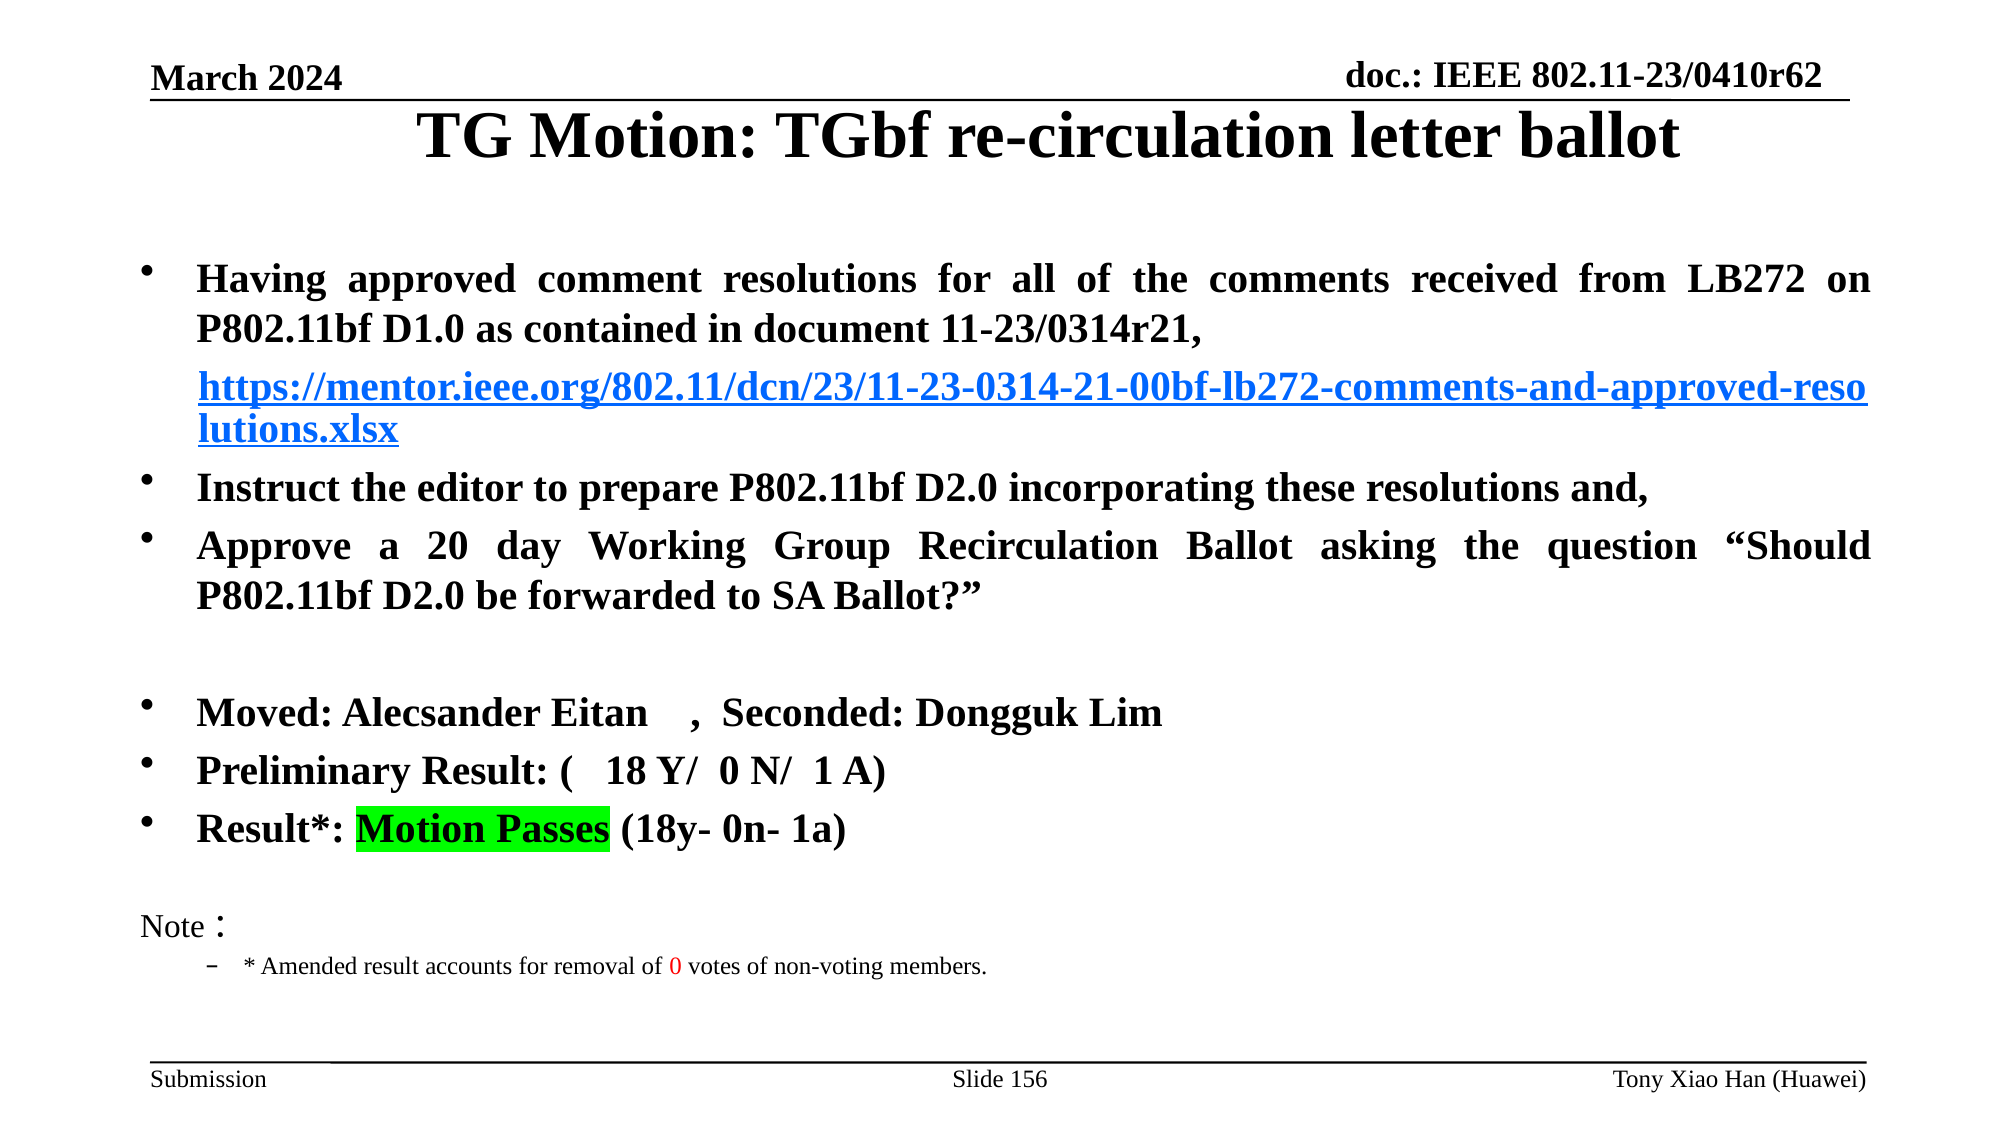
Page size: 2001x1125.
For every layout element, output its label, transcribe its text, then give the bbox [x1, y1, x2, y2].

text_box TG Motion: TGbf re-circulation letter ballot [362, 87, 1738, 175]
text_box Having approved comment resolutions for all of the comments received from LB272 on P802.11bf D1.0 as contained in document 11-23/0314r21, https://mentor.ieee.org/802.11/dcn/23/11-23-0314-21-00bf-lb272-comments-and-approved-resolutions.xlsx Instruct the editor to prepare P802.11bf D2.0 incorporating these resolutions and, Approve a 20 day Working Group Recirculation Ballot asking the question “Should P802.11bf D2.0 be forwarded to SA Ballot?” Moved: Alecsander Eitan , Seconded: Dongguk Lim Preliminary Result: ( 18 Y/ 0 N/ 1 A) Result*: Motion Passes (18y- 0n- 1a) Note： * Amended result accounts for removal of 0 votes of non-voting members. [125, 212, 1888, 1013]
